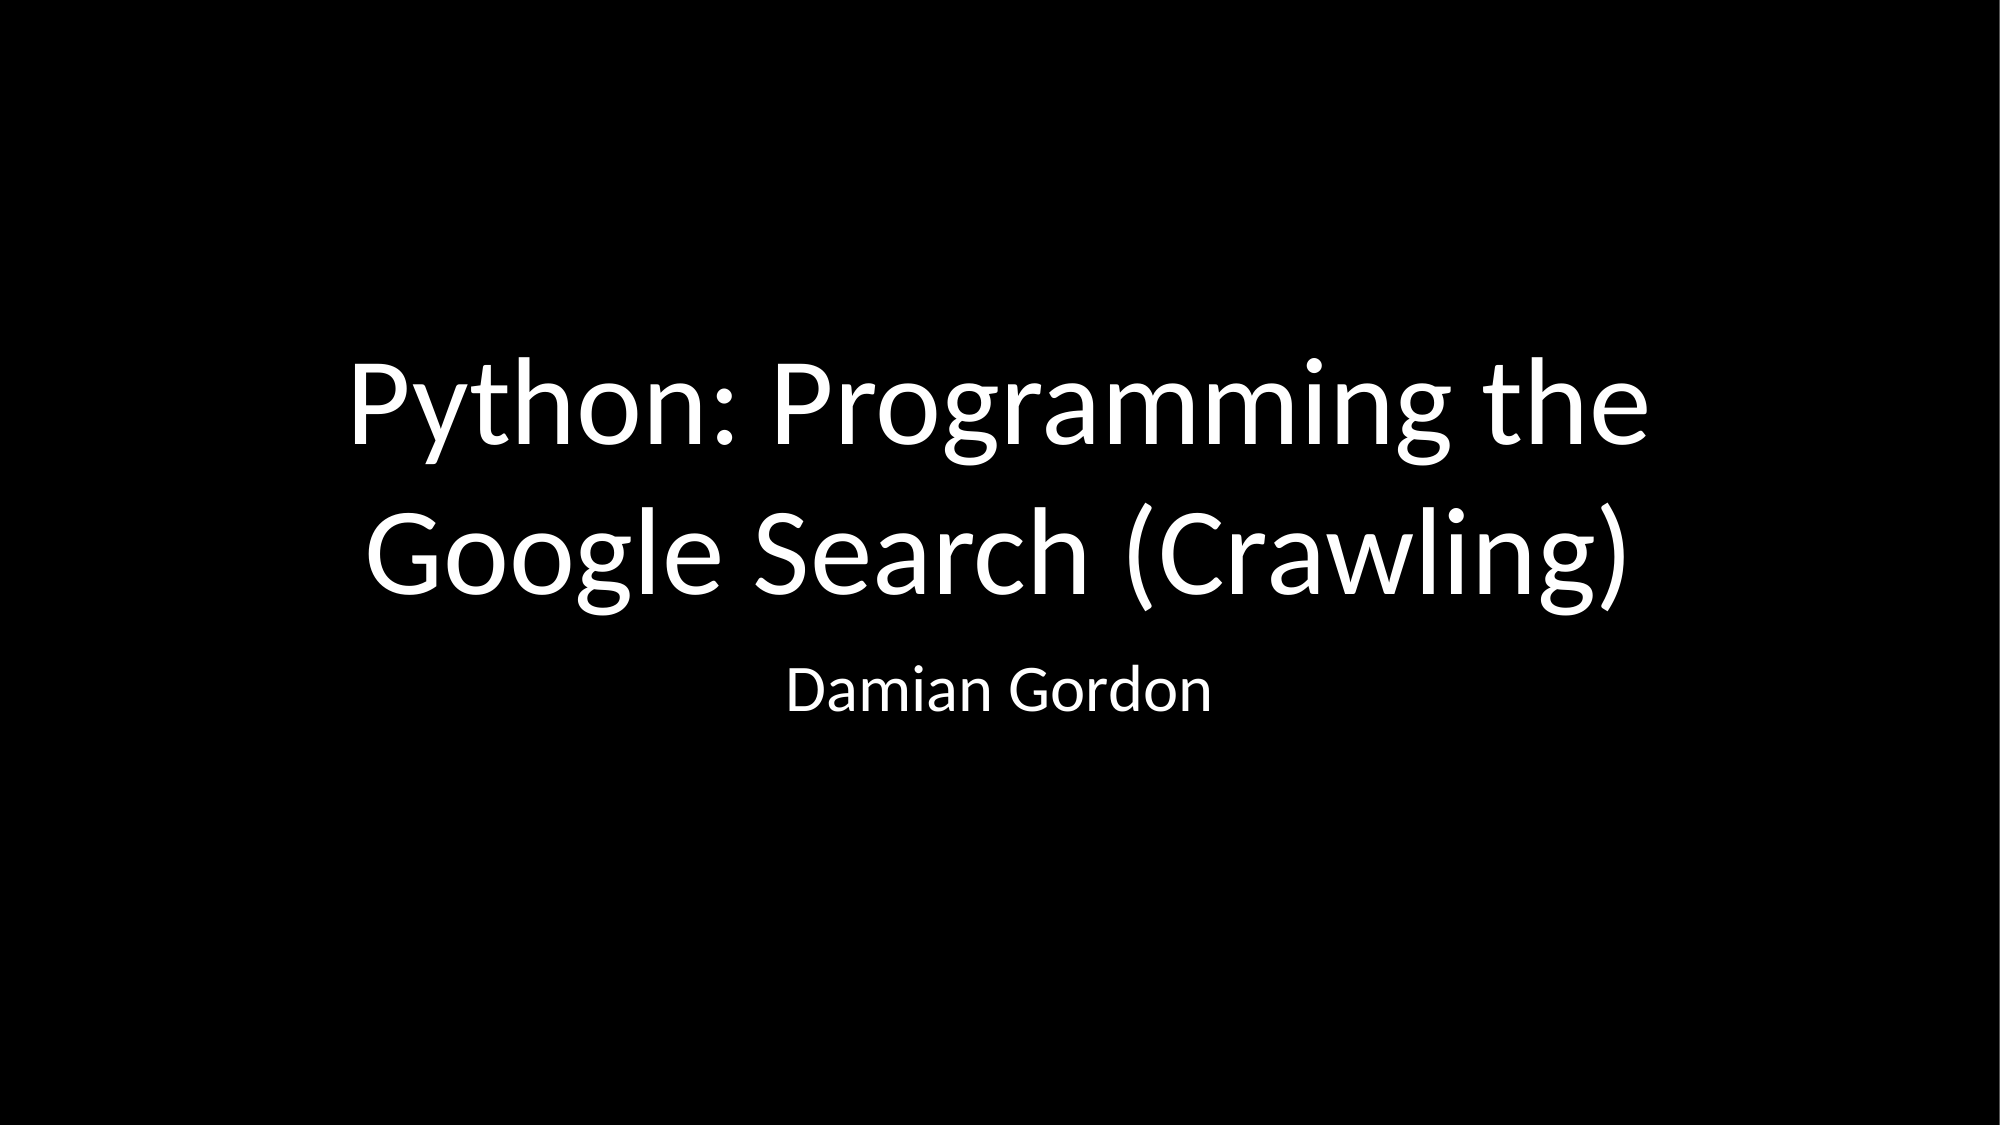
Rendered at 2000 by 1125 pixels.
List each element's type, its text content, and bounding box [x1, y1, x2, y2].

subtitle Damian Gordon [299, 637, 1700, 925]
title Python: Programming the Google Search (Crawling) [150, 349, 1850, 591]
